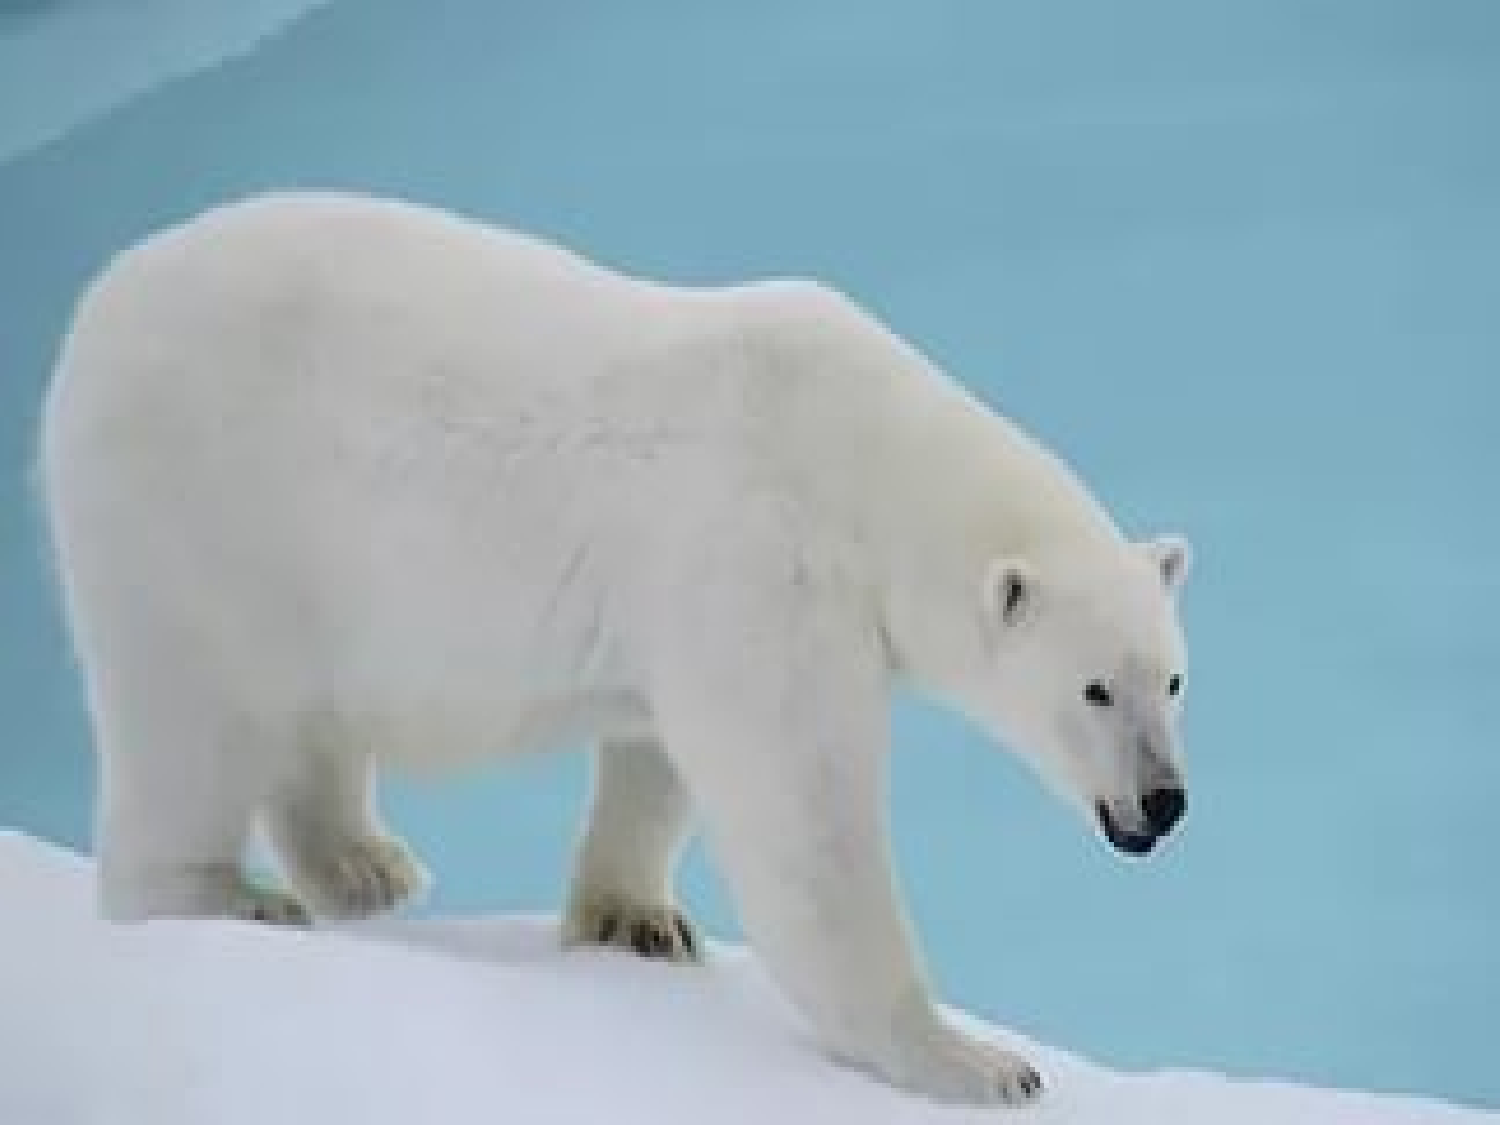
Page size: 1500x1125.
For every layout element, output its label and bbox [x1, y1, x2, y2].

list [0, 0, 1500, 1125]
